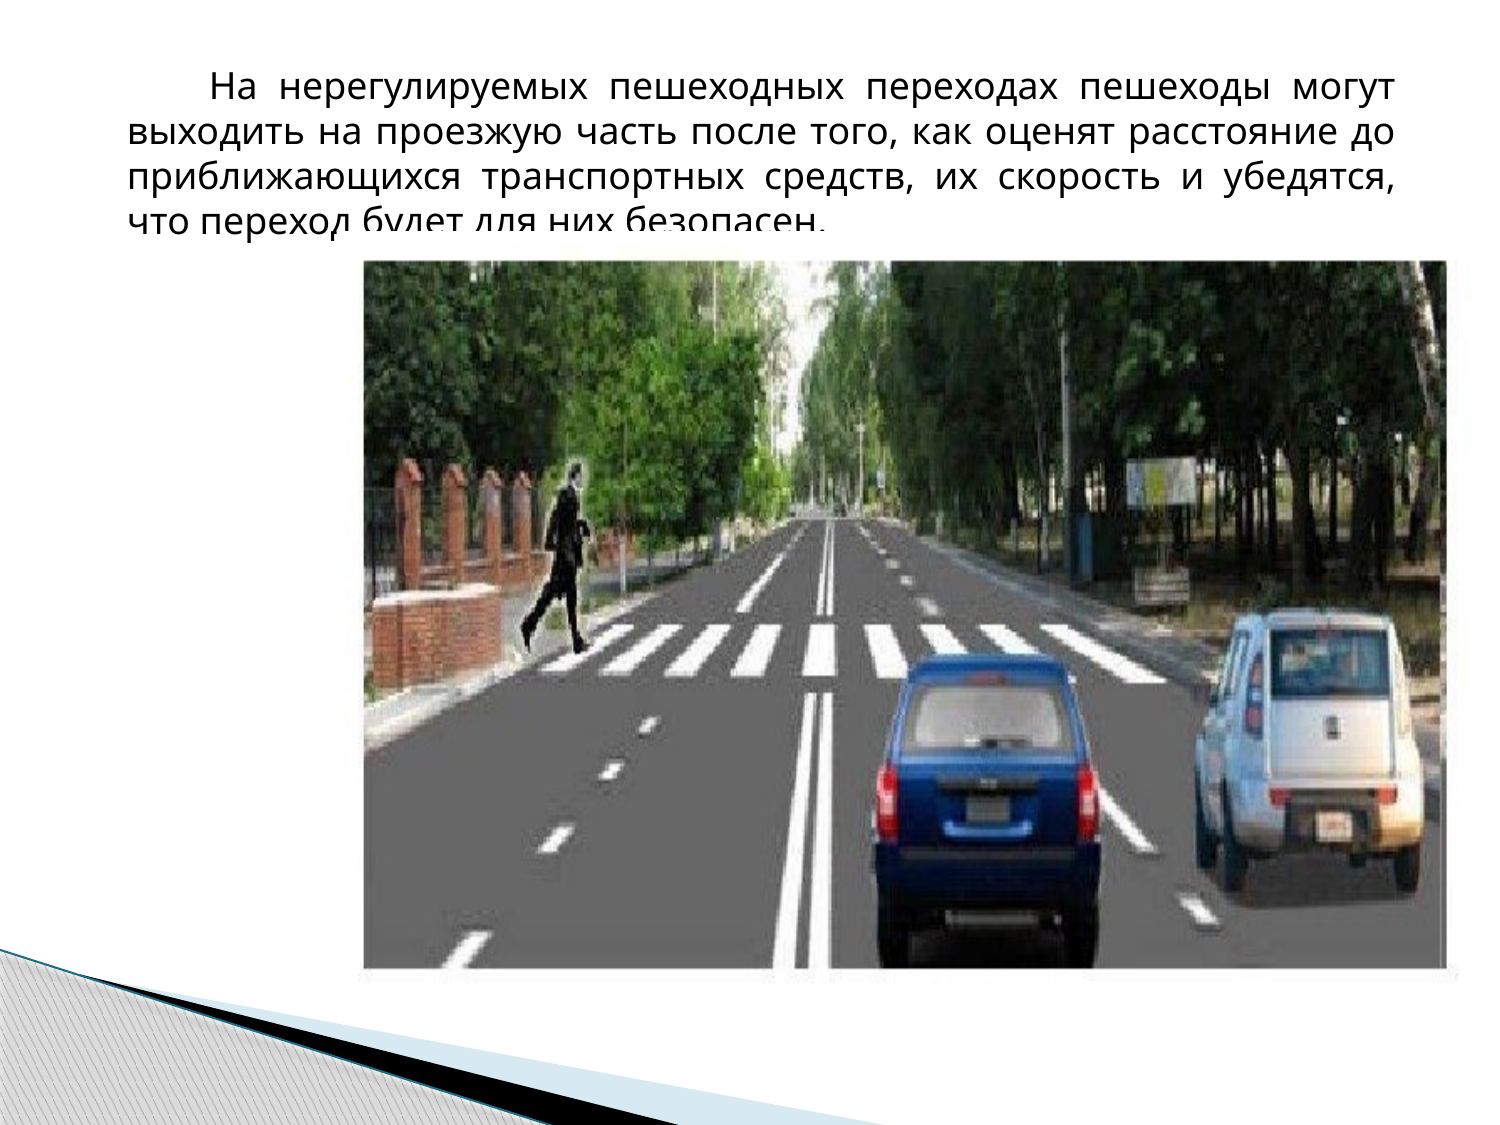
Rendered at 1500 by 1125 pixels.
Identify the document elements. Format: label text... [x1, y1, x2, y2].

picture [336, 231, 1471, 1000]
text_box На нерегулируемых пешеходных переходах пешеходы могут выходить на проезжую часть после того, как оценят расстояние до приближающихся транспортных средств, их скорость и убедятся, что переход будет для них безопасен. [112, 54, 1412, 250]
